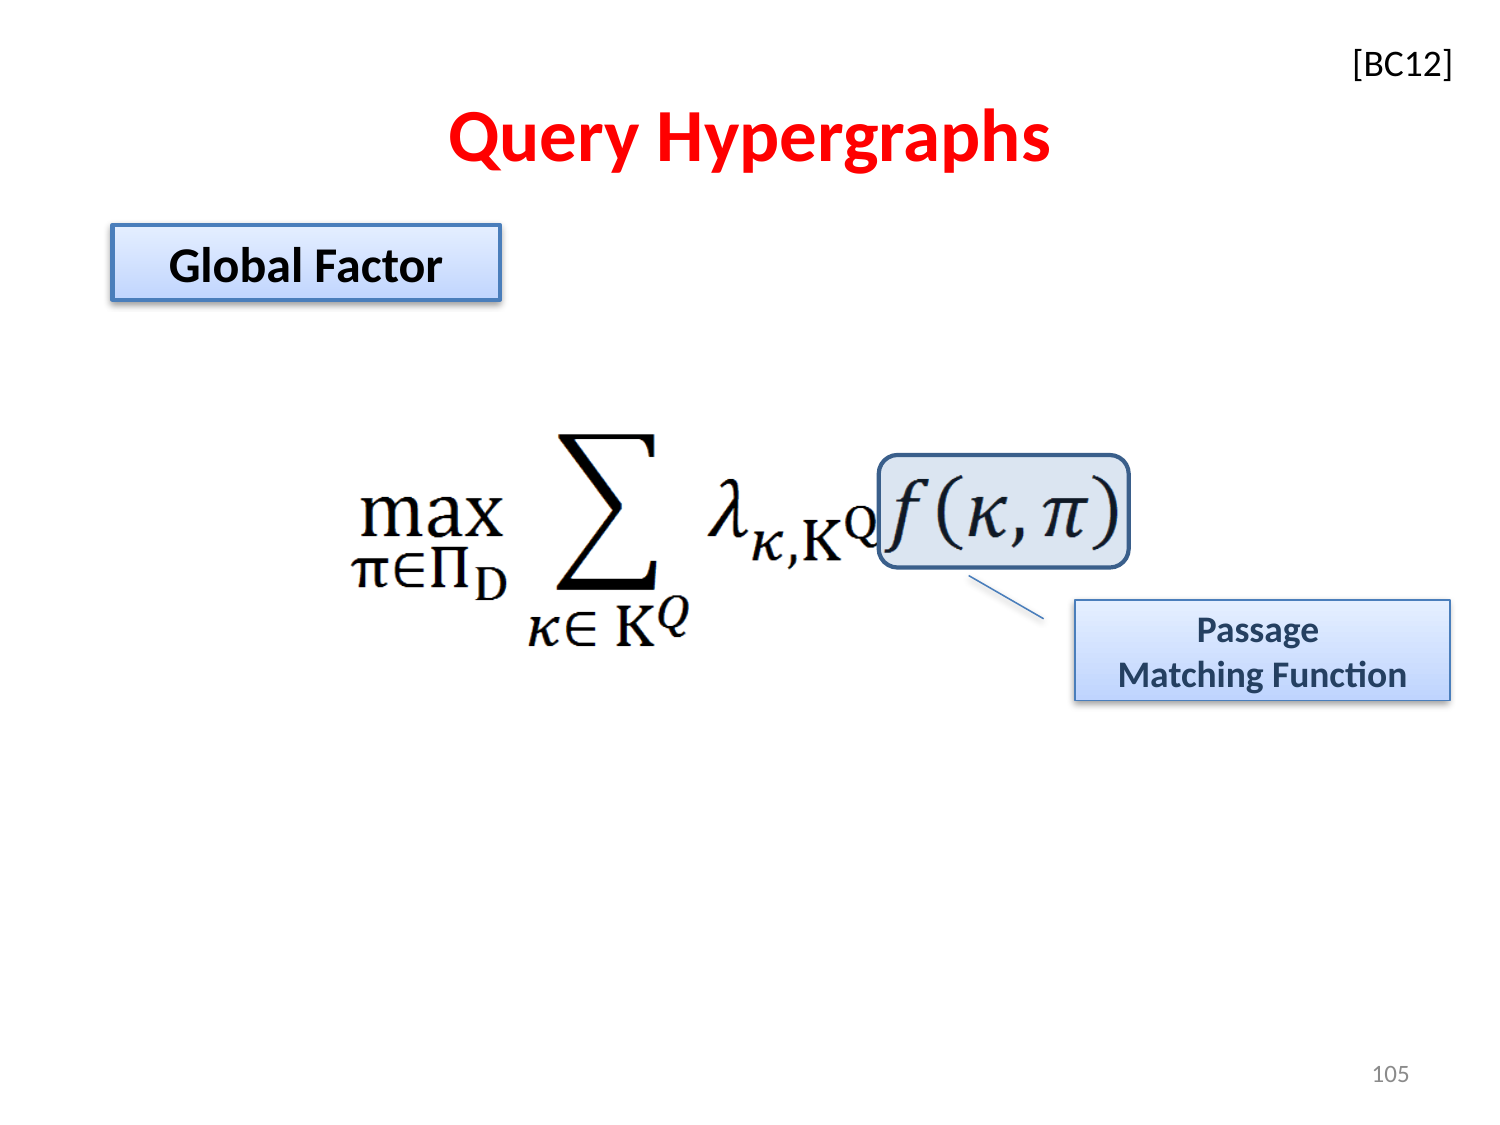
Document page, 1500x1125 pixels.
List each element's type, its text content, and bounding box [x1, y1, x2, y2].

text_box Global Factor [112, 224, 501, 300]
text_box Passage Matching Function [1074, 599, 1451, 701]
title Query Hypergraphs [0, 37, 1500, 225]
text_box [BC12] [1337, 31, 1500, 137]
picture [349, 424, 1126, 663]
